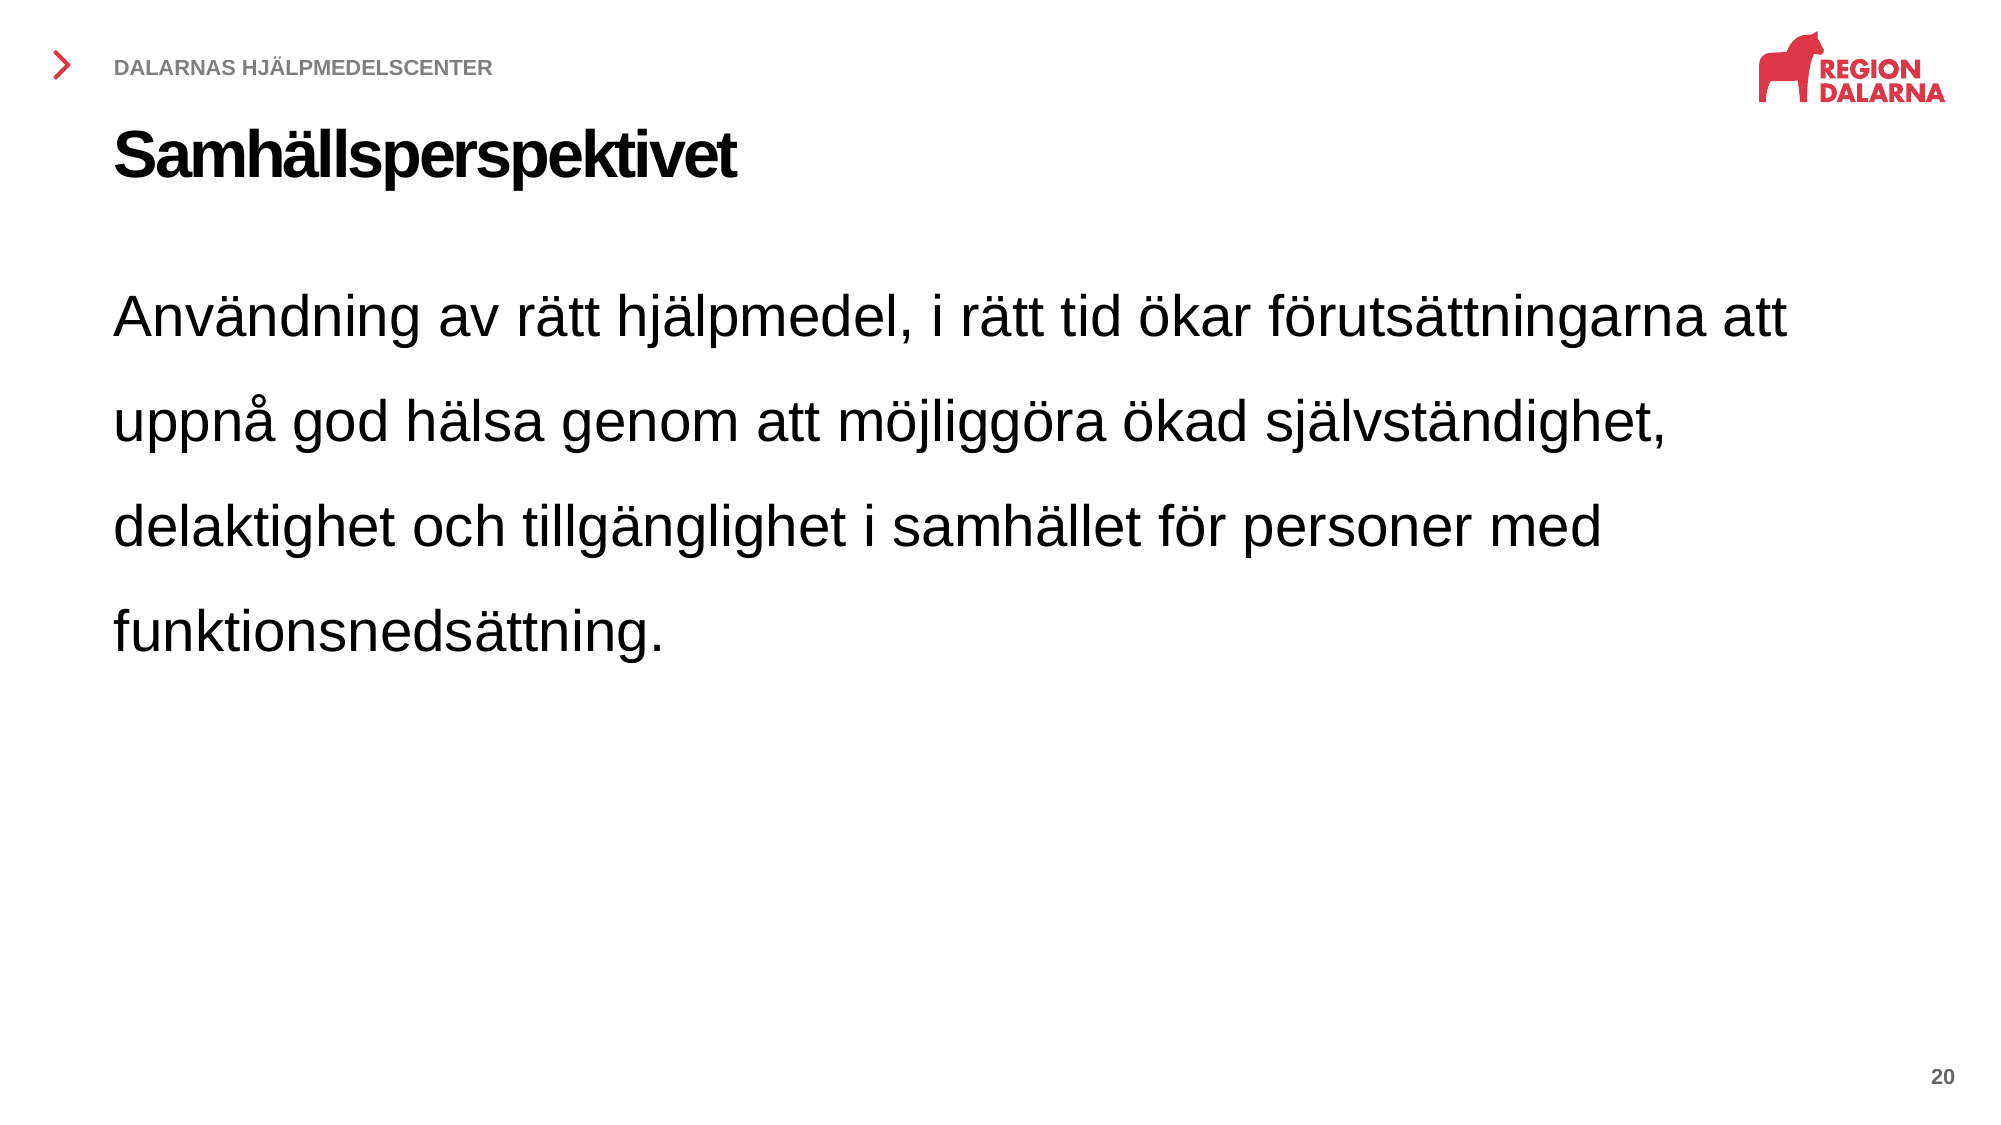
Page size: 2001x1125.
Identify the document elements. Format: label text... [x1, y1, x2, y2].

list Användning av rätt hjälpmedel, i rätt tid ökar förutsättningarna att uppnå god hälsa genom att möjliggöra ökad självständighet, delaktighet och tillgänglighet i samhället för personer med funktionsnedsättning. [114, 243, 1886, 1035]
footer DALARNAS HJÄLPMEDELSCENTER [114, 45, 1671, 88]
title Samhällsperspektivet [114, 119, 1886, 243]
